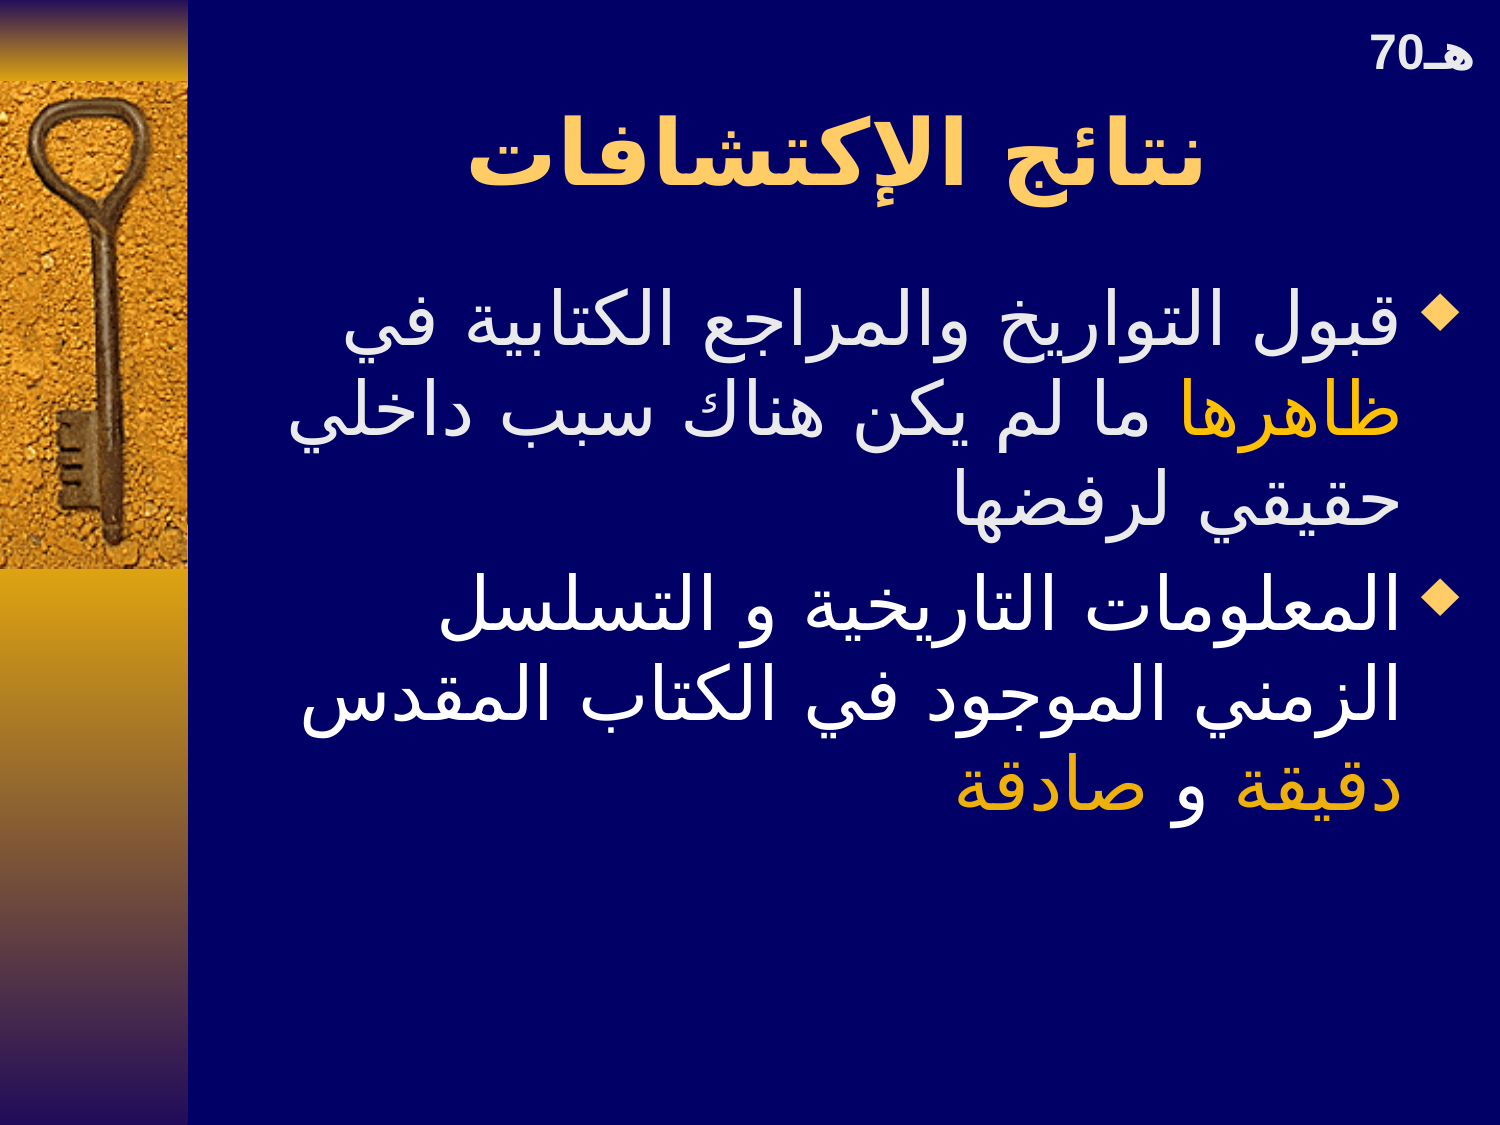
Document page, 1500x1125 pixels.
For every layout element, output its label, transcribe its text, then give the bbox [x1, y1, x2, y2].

list قبول التواريخ والمراجع الكتابية في ظاهرها ما لم يكن هناك سبب داخلي حقيقي لرفضها المعلومات التاريخية و التسلسل الزمني الموجود في الكتاب المقدس دقيقة و صادقة [200, 262, 1475, 1000]
title نتائج الإكتشافات [200, 50, 1475, 248]
text_box 70هـ [1354, 12, 1492, 88]
picture [0, 81, 188, 569]
